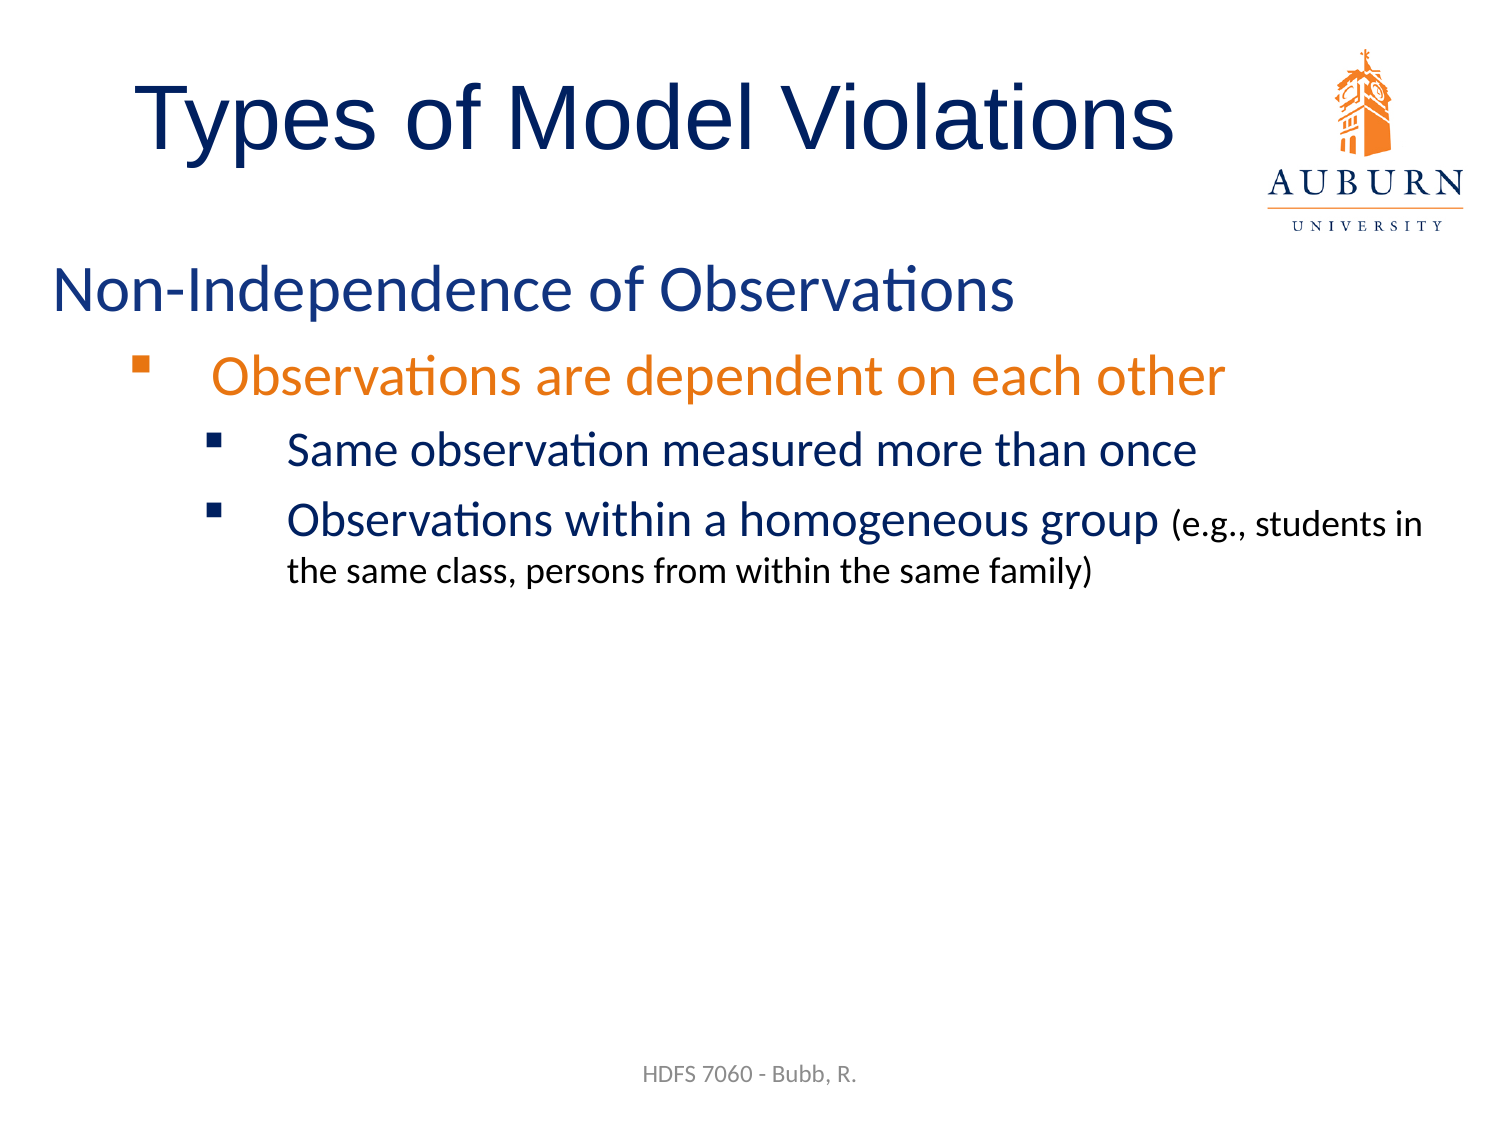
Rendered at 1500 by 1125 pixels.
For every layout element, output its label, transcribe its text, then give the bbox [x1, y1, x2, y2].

footer HDFS 7060 - Bubb, R. [512, 1042, 988, 1103]
text_box Non-Independence of Observations Observations are dependent on each other Same observation measured more than once Observations within a homogeneous group (e.g., students in the same class, persons from within the same family) [37, 237, 1463, 1050]
title Types of Model Violations [12, 37, 1300, 188]
picture [1262, 49, 1468, 238]
